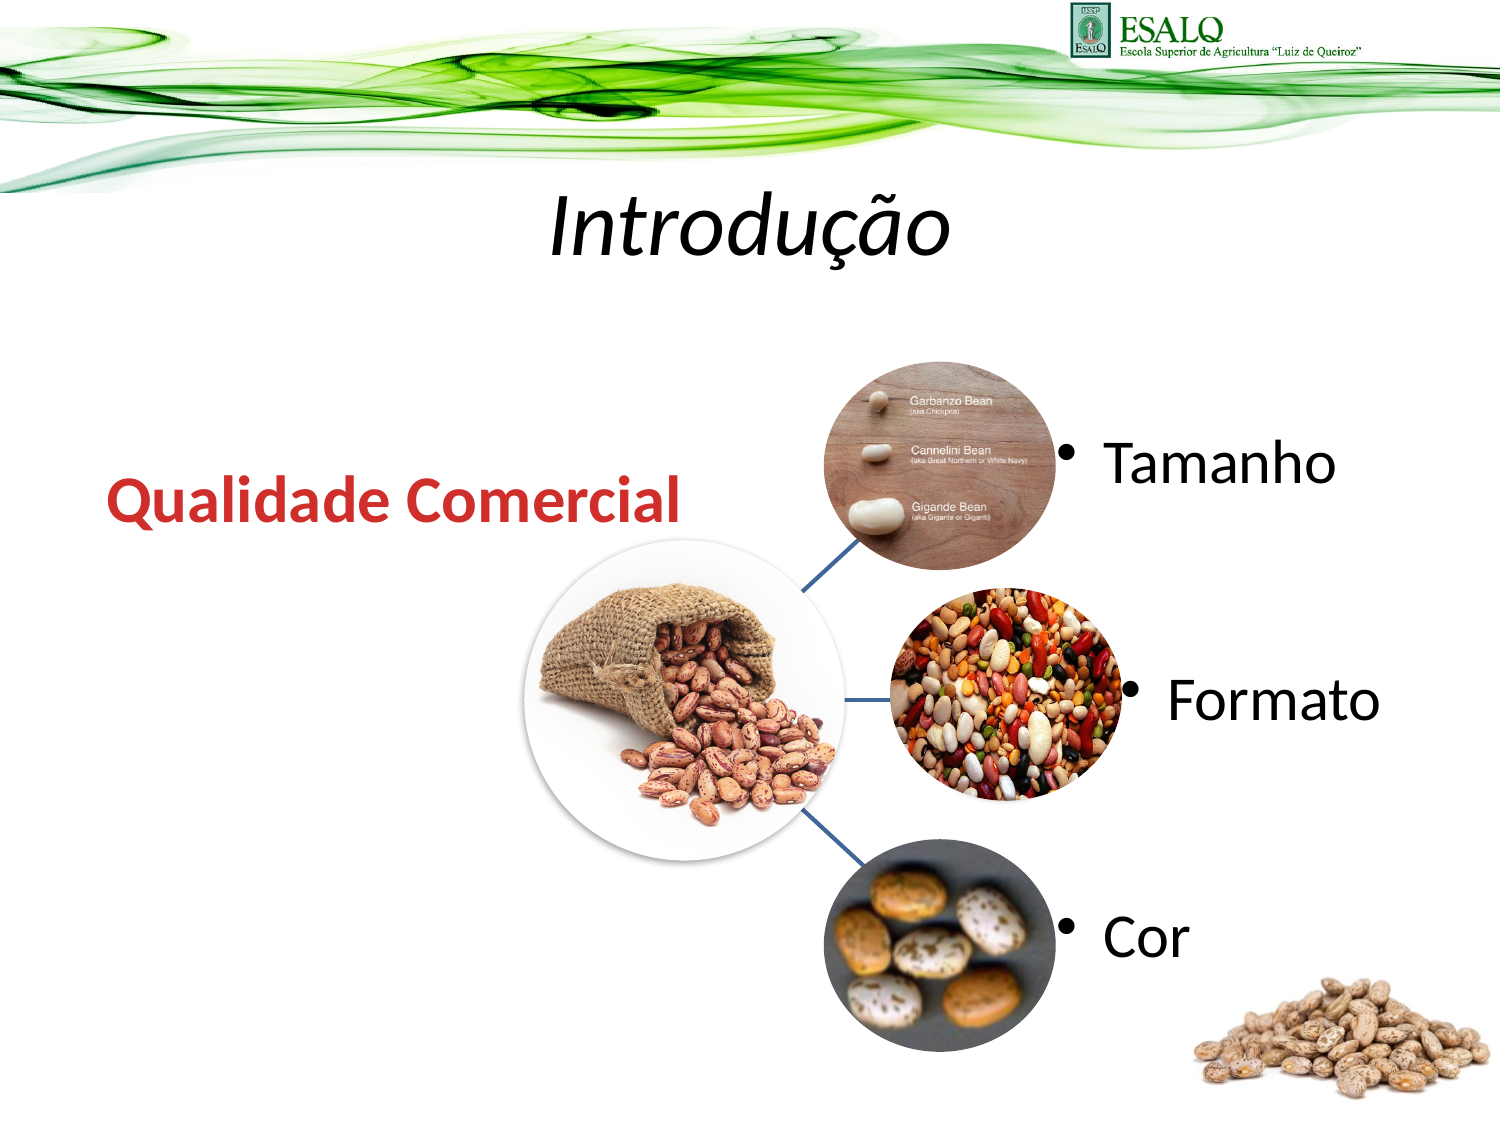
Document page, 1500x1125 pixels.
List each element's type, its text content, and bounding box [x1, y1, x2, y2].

text_box Qualidade Comercial [90, 448, 461, 544]
title Introdução [75, 125, 1425, 313]
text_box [466, 361, 1467, 1053]
picture [1185, 952, 1497, 1117]
picture [0, 0, 1500, 193]
